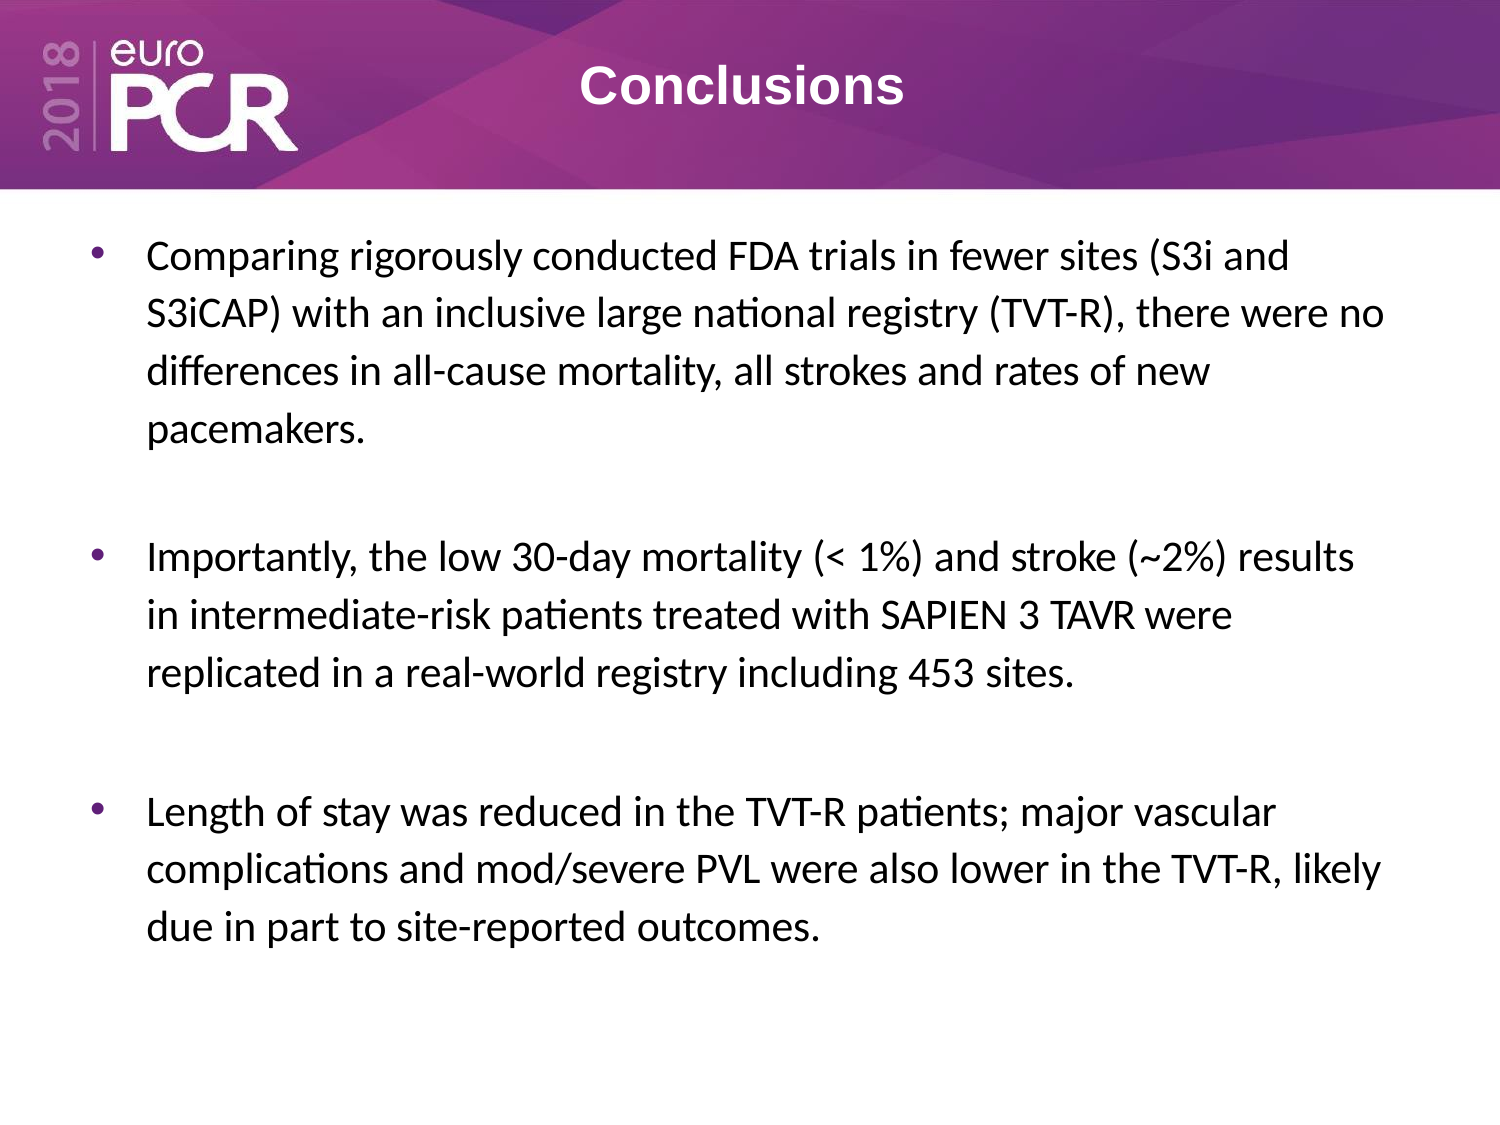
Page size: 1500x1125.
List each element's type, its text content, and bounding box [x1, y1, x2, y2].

text_box Comparing rigorously conducted FDA trials in fewer sites (S3i and S3iCAP) with an inclusive large national registry (TVT-R), there were no differences in all-cause mortality, all strokes and rates of new pacemakers. Importantly, the low 30-day mortality (< 1%) and stroke (~2%) results in intermediate-risk patients treated with SAPIEN 3 TAVR were replicated in a real-world registry including 453 sites. Length of stay was reduced in the TVT-R patients; major vascular complications and mod/severe PVL were also lower in the TVT-R, likely due in part to site-reported outcomes. [87, 218, 1401, 951]
picture [0, 0, 1500, 204]
title Conclusions [577, 48, 908, 218]
